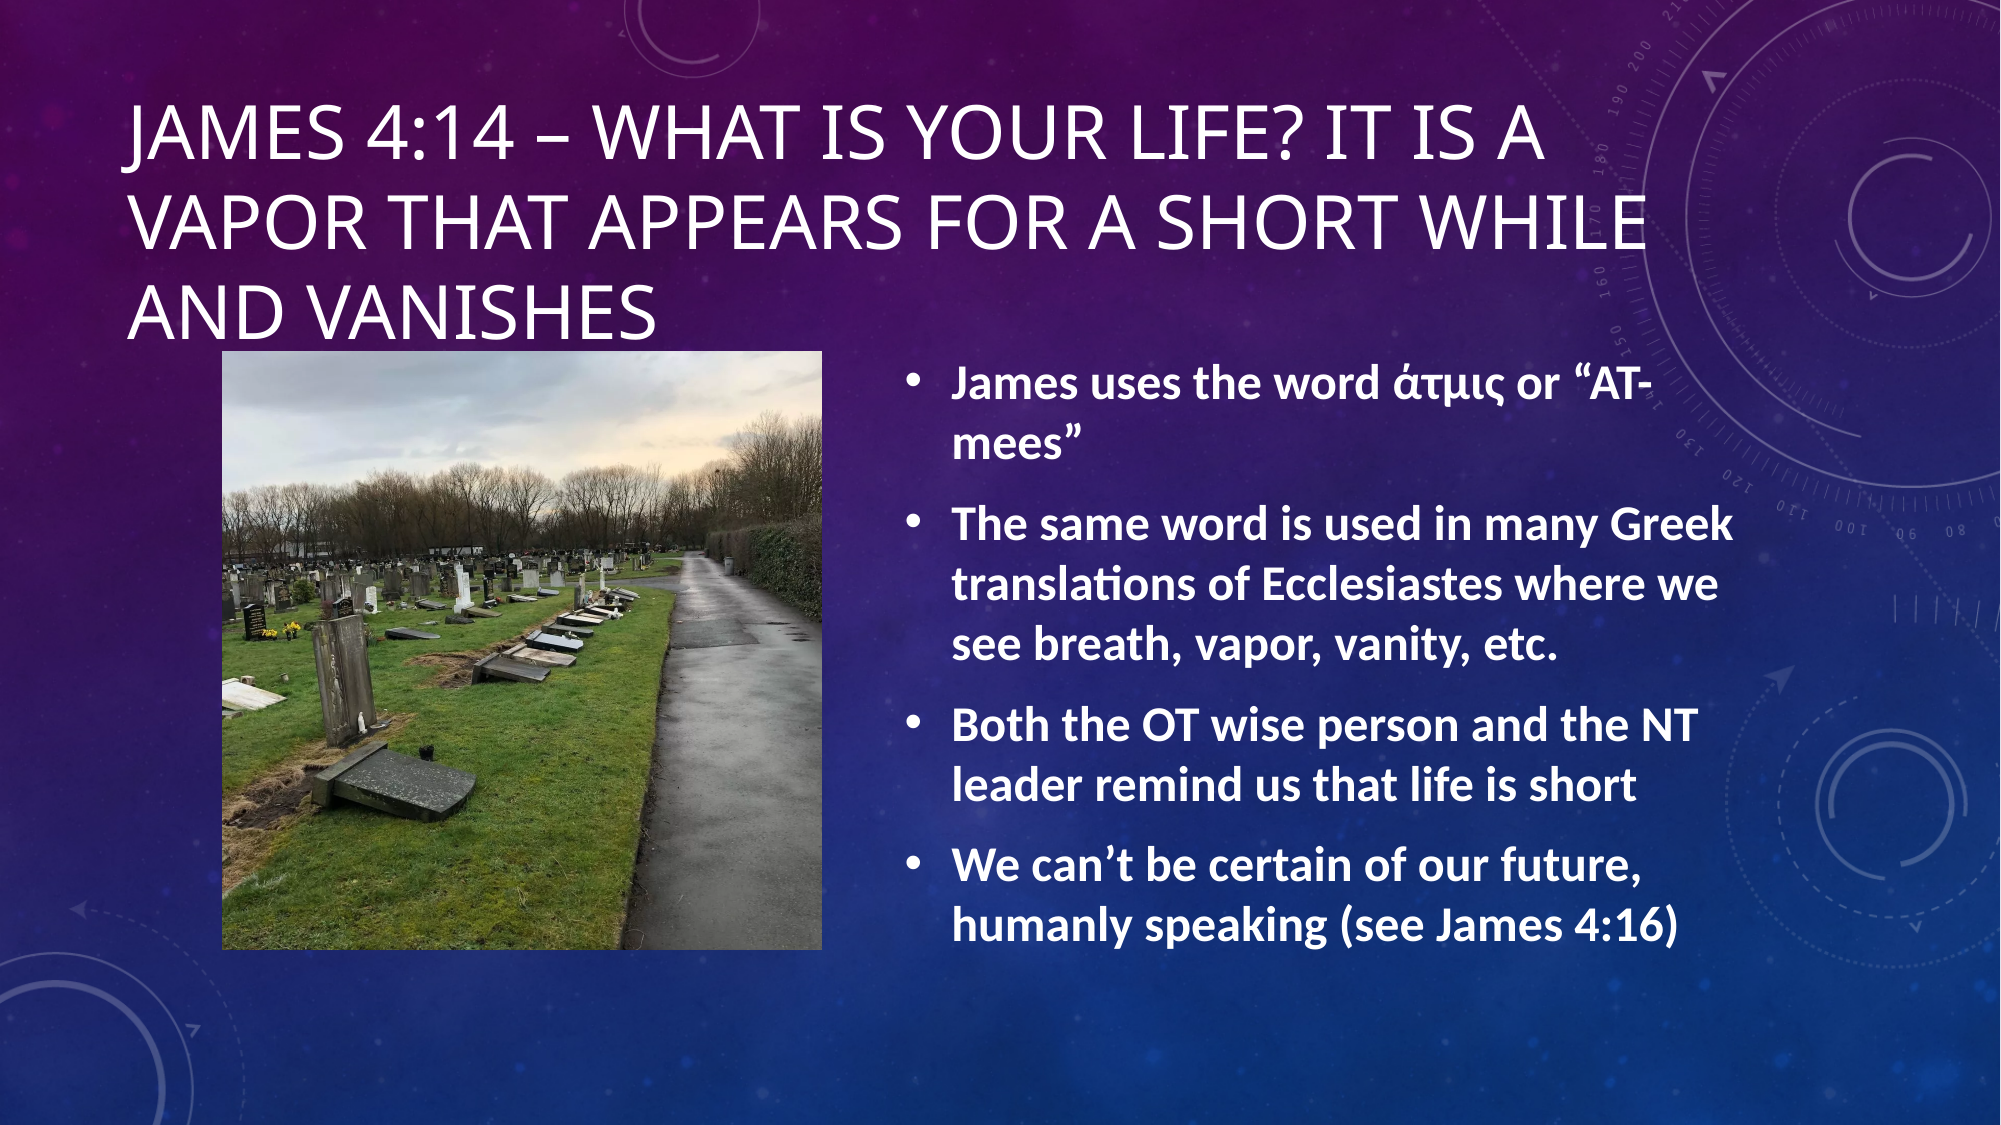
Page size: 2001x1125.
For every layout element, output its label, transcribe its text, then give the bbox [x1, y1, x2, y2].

picture [0, 0, 2001, 1125]
list James uses the word άτμις or “AT-mees” The same word is used in many Greek translations of Ecclesiastes where we see breath, vapor, vanity, etc. Both the OT wise person and the NT leader remind us that life is short We can’t be certain of our future, humanly speaking (see James 4:16) [889, 351, 1775, 950]
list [222, 350, 822, 951]
title James 4:14 – What is your life? It is a vapor that appears for a short while and vanishes [112, 99, 1775, 339]
